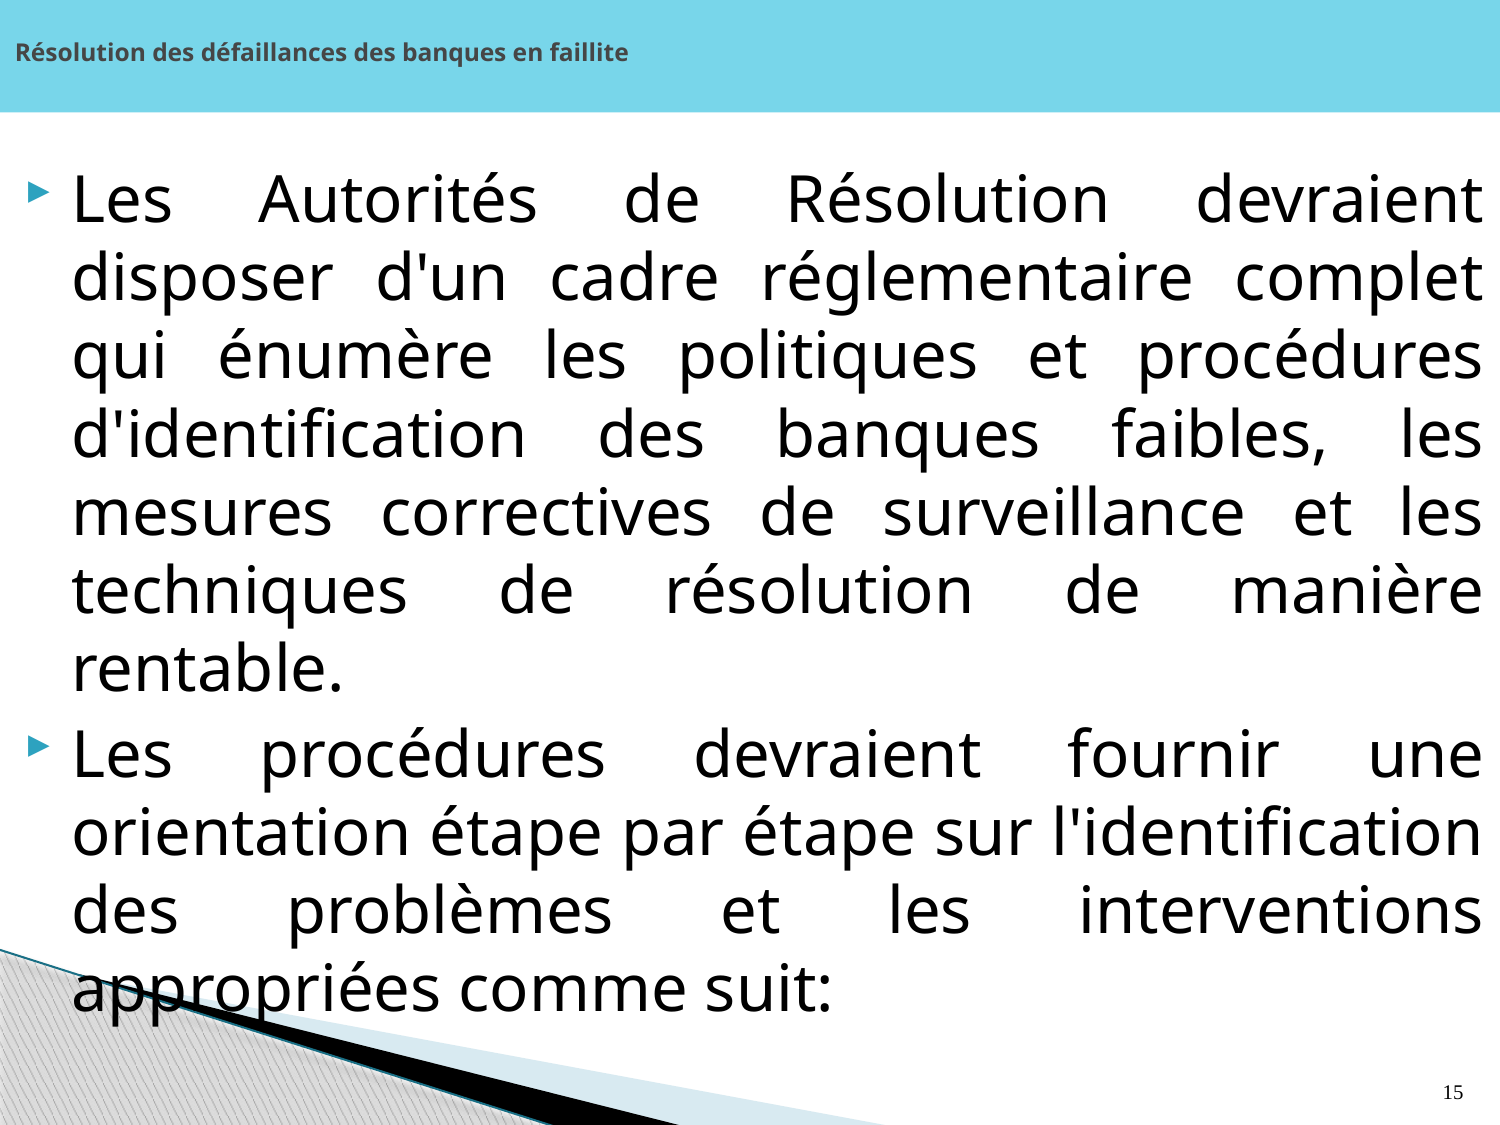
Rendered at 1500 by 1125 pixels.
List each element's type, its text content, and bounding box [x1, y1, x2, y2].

slide_number 15 [1418, 1051, 1479, 1112]
list Les Autorités de Résolution devraient disposer d'un cadre réglementaire complet qui énumère les politiques et procédures d'identification des banques faibles, les mesures correctives de surveillance et les techniques de résolution de manière rentable. Les procédures devraient fournir une orientation étape par étape sur l'identification des problèmes et les interventions appropriées comme suit: [0, 149, 1500, 1038]
title Résolution des défaillances des banques en faillite [0, 0, 1500, 113]
